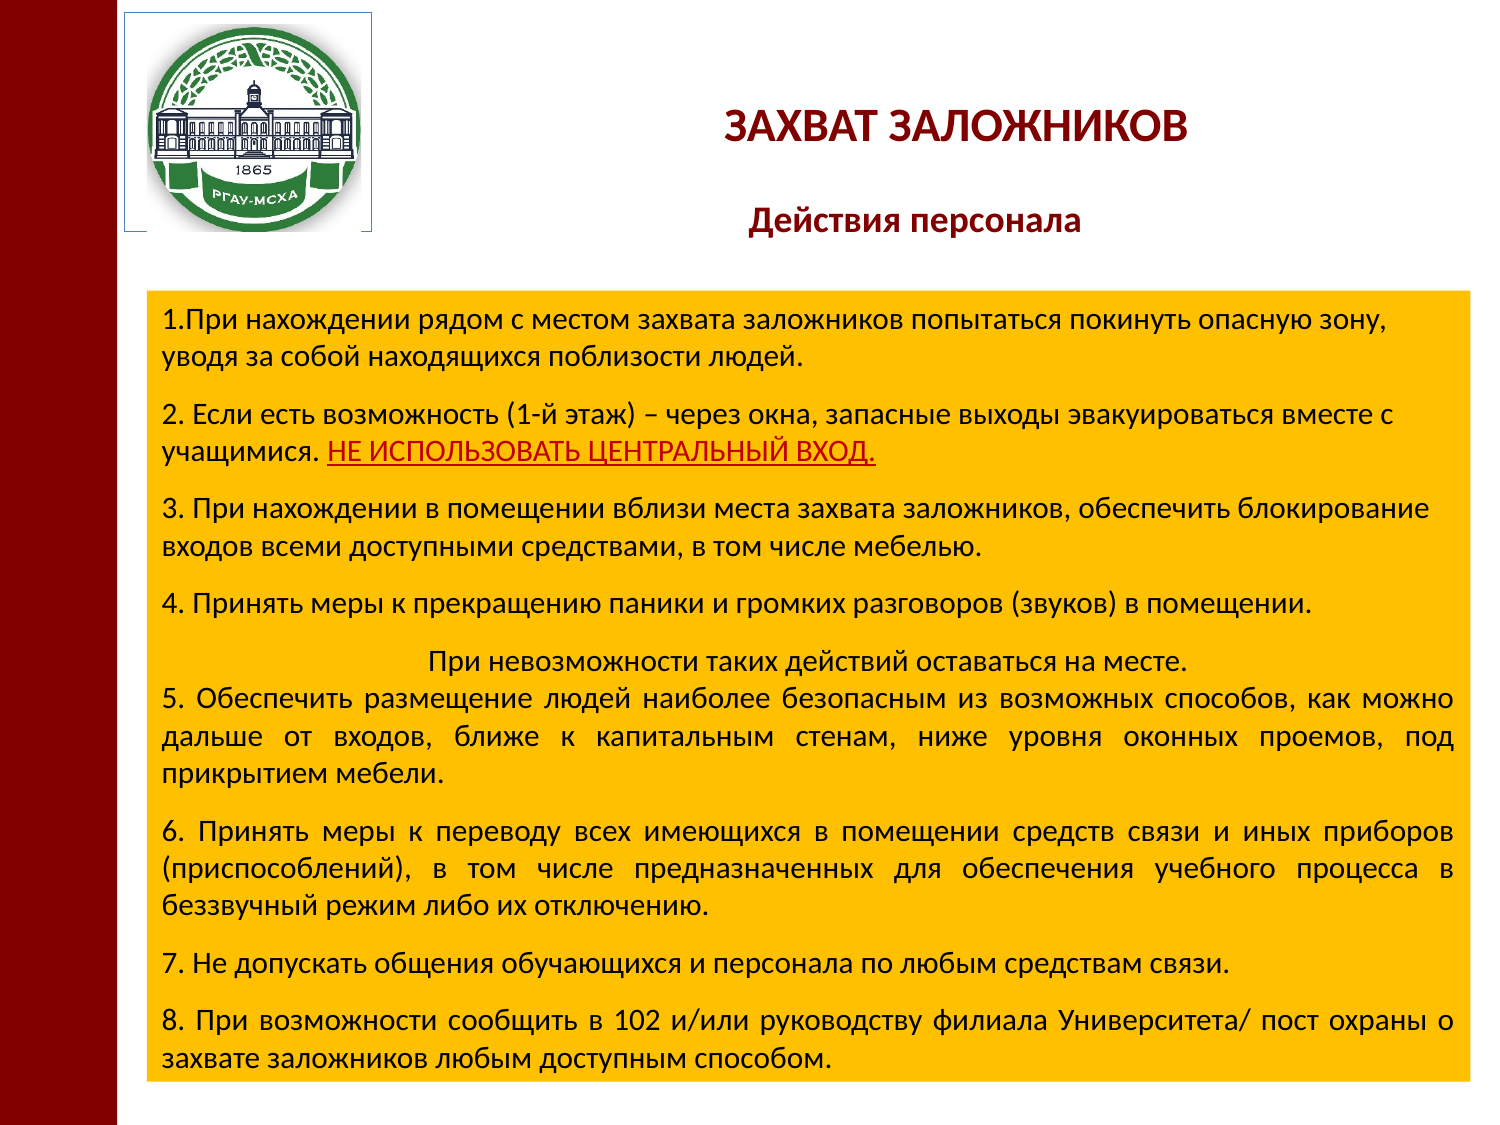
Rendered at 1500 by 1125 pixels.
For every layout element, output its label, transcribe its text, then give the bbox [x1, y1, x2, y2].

text_box [124, 12, 372, 232]
picture [146, 24, 362, 232]
text_box Действия персонала [584, 187, 1247, 247]
text_box 1.При нахождении рядом с местом захвата заложников попытаться покинуть опасную зону, уводя за собой находящихся поблизости людей. 2. Если есть возможность (1-й этаж) – через окна, запасные выходы эвакуироваться вместе с учащимися. НЕ ИСПОЛЬЗОВАТЬ ЦЕНТРАЛЬНЫЙ ВХОД. 3. При нахождении в помещении вблизи места захвата заложников, обеспечить блокирование входов всеми доступными средствами, в том числе мебелью. 4. Принять меры к прекращению паники и громких разговоров (звуков) в помещении. При невозможности таких действий оставаться на месте. 5. Обеспечить размещение людей наиболее безопасным из возможных способов, как можно дальше от входов, ближе к капитальным стенам, ниже уровня оконных проемов, под прикрытием мебели. 6. Принять меры к переводу всех имеющихся в помещении средств связи и иных приборов (приспособлений), в том числе предназначенных для обеспечения учебного процесса в беззвучный режим либо их отключению. 7. Не допускать общения обучающихся и персонала по любым средствам связи. 8. При возможности сообщить в 102 и/или руководству филиала Университета/ пост охраны о захвате заложников любым доступным способом. [146, 290, 1471, 1082]
text_box ЗАХВАТ ЗАЛОЖНИКОВ [500, 67, 1420, 178]
text_box [0, 0, 119, 1125]
